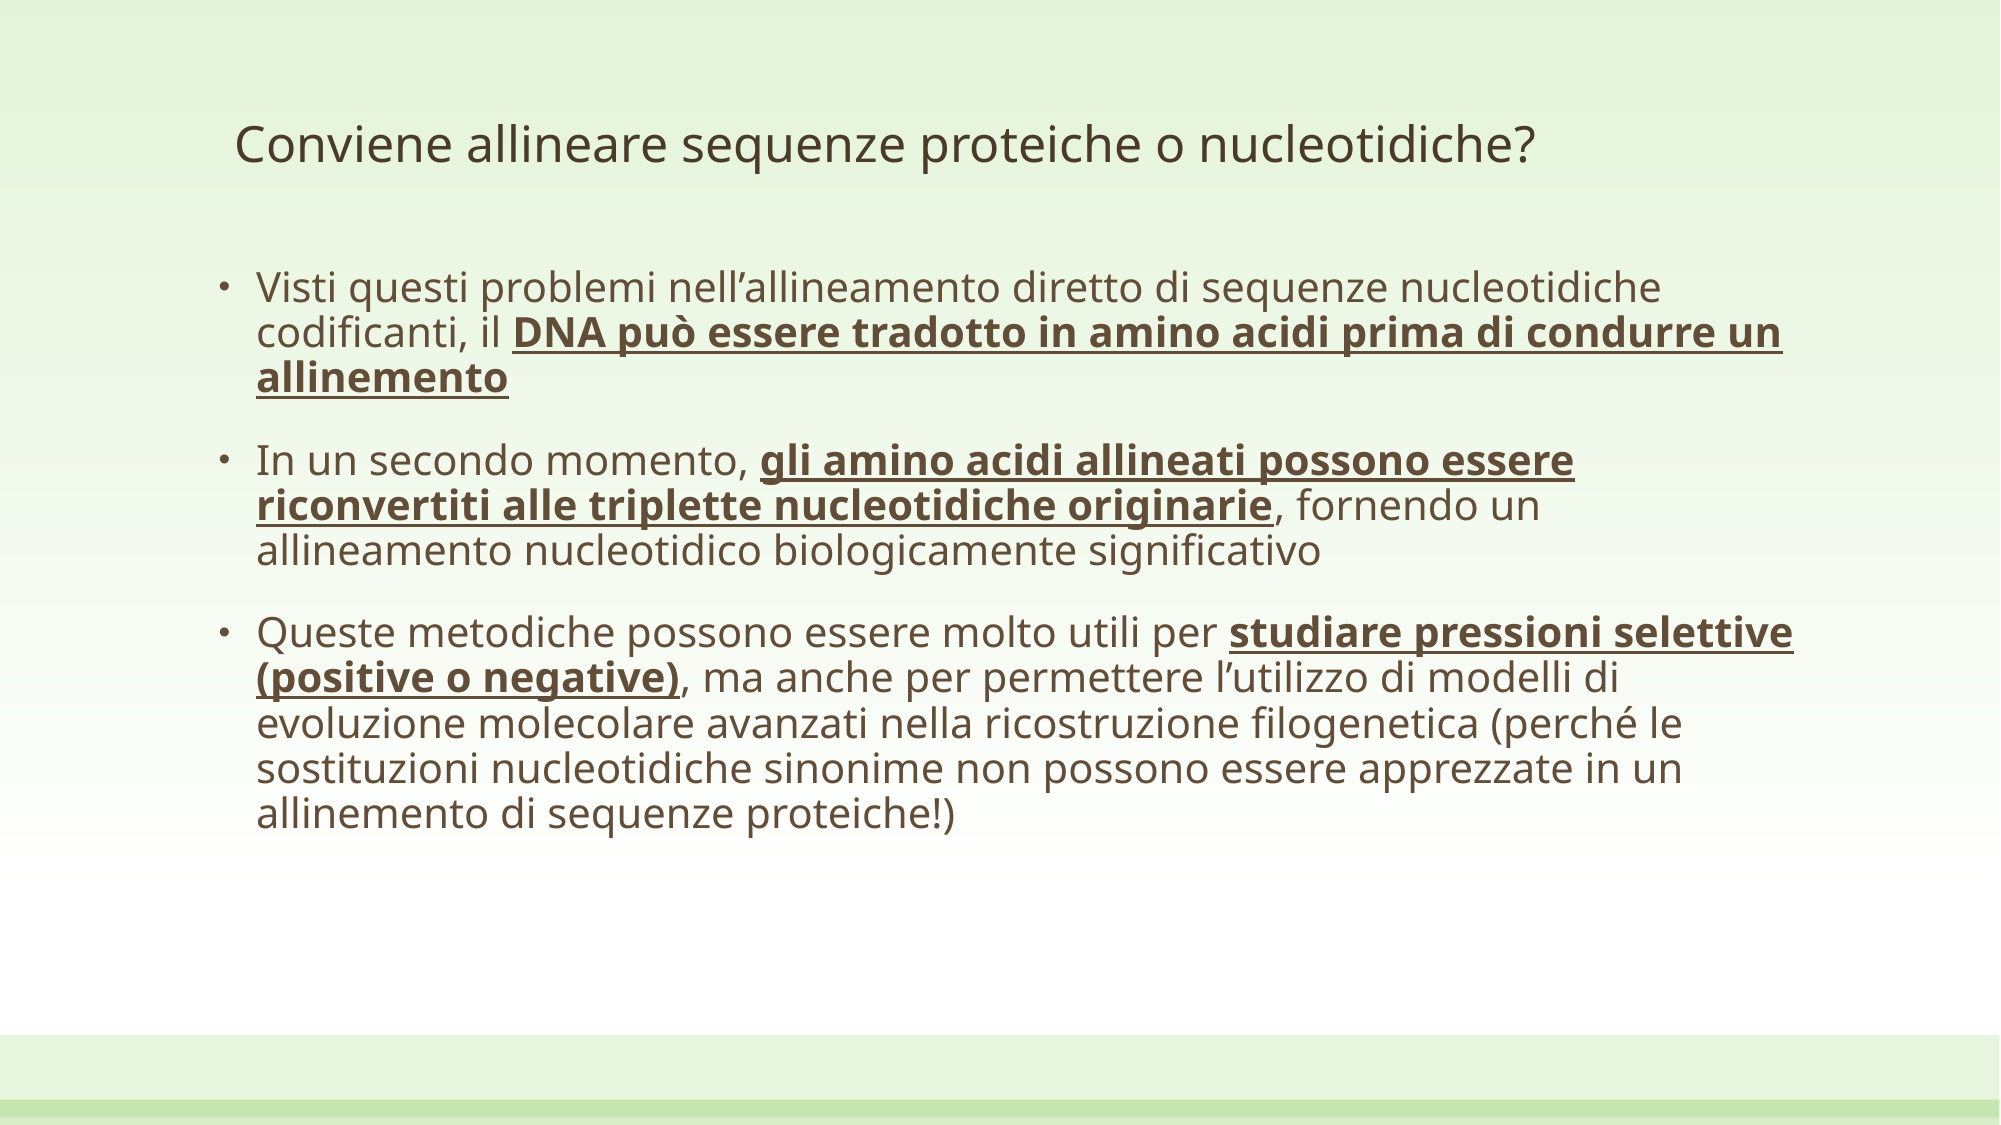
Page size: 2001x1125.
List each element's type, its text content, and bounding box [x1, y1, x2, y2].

title Conviene allineare sequenze proteiche o nucleotidiche? [219, 71, 1780, 181]
list Visti questi problemi nell’allineamento diretto di sequenze nucleotidiche codificanti, il DNA può essere tradotto in amino acidi prima di condurre un allinemento In un secondo momento, gli amino acidi allineati possono essere riconvertiti alle triplette nucleotidiche originarie, fornendo un allineamento nucleotidico biologicamente significativo Queste metodiche possono essere molto utili per studiare pressioni selettive (positive o negative), ma anche per permettere l’utilizzo di modelli di evoluzione molecolare avanzati nella ricostruzione filogenetica (perché le sostituzioni nucleotidiche sinonime non possono essere apprezzate in un allinemento di sequenze proteiche!) [196, 259, 1817, 1018]
